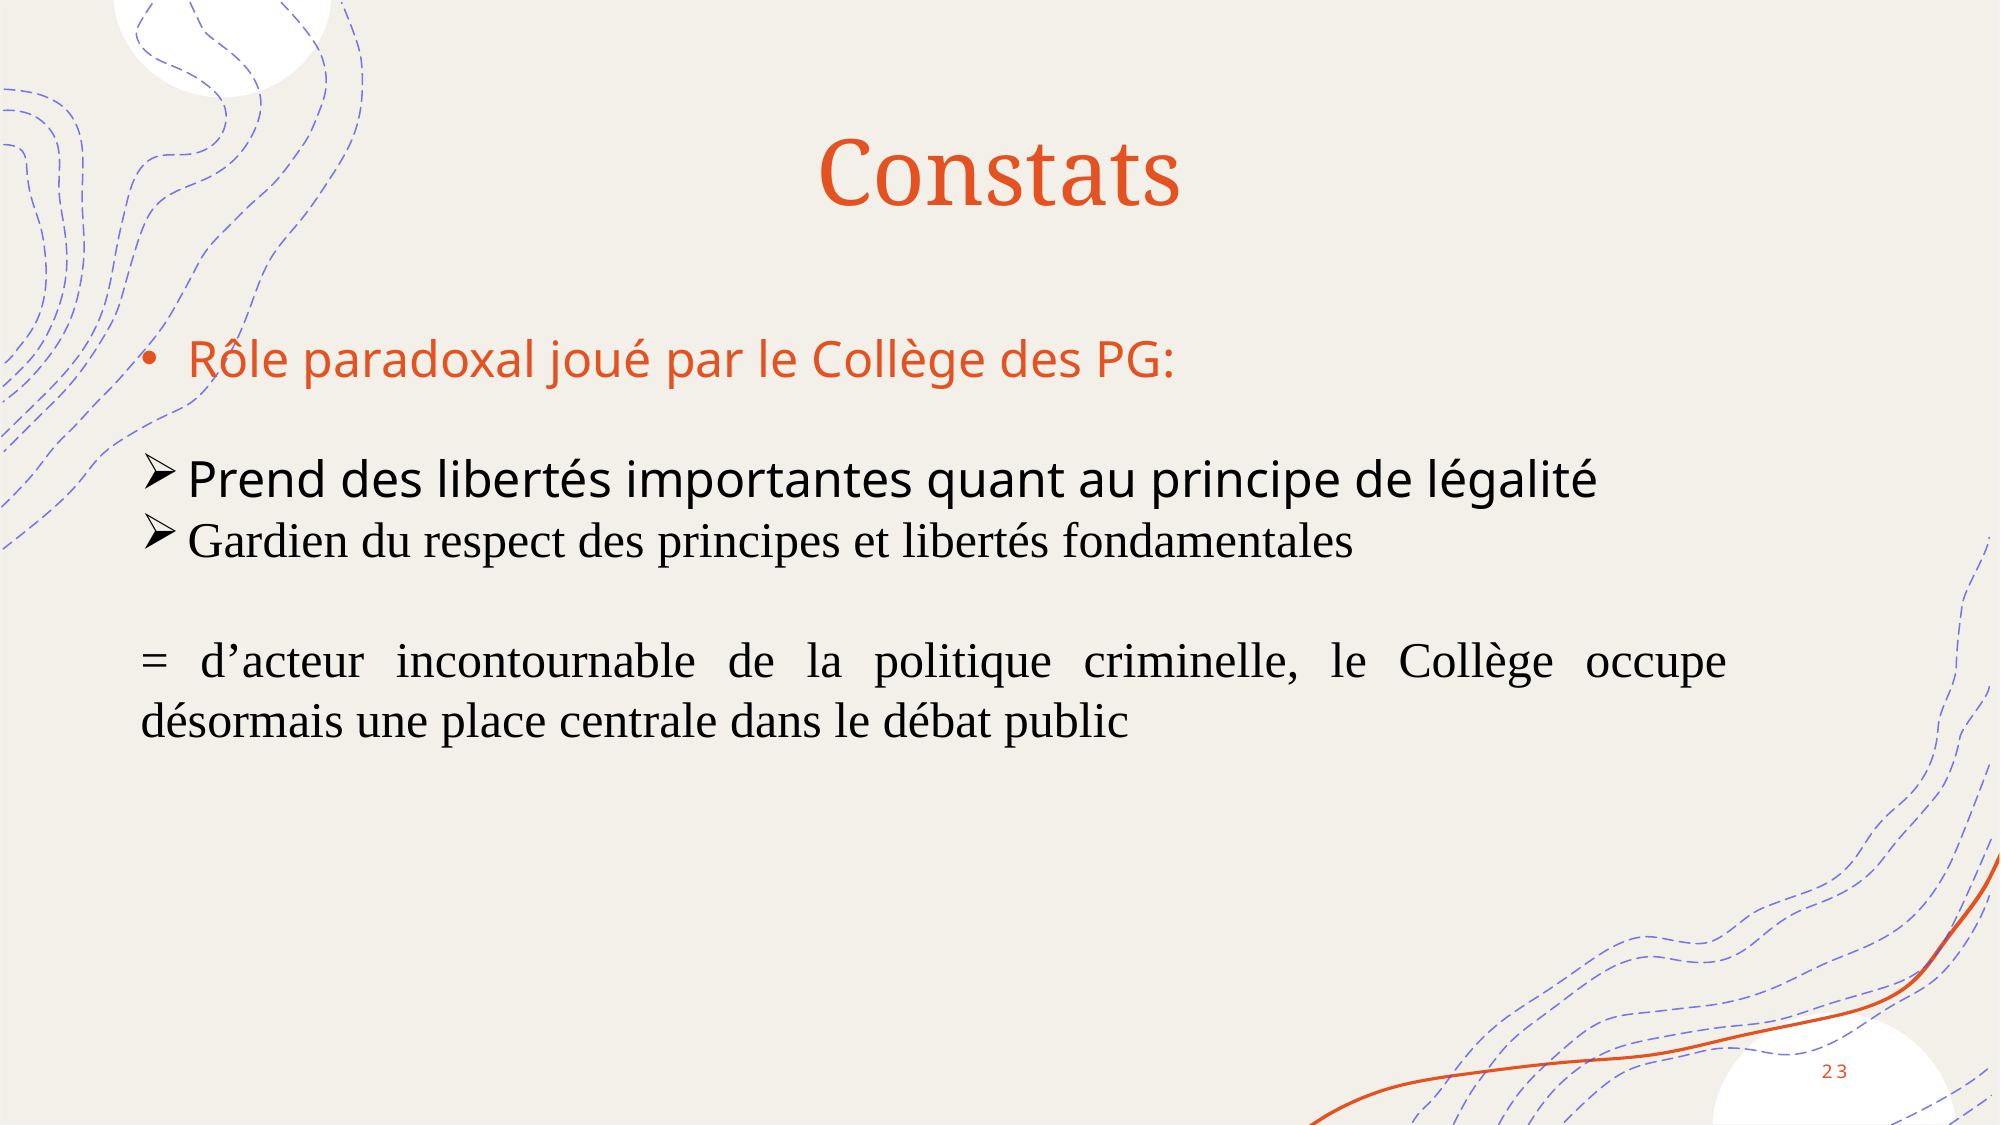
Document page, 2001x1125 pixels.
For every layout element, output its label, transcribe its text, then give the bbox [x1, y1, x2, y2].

slide_number 23 [1744, 1042, 1863, 1103]
list [137, 299, 1863, 1014]
text_box Rôle paradoxal joué par le Collège des PG: Prend des libertés importantes quant au principe de légalité Gardien du respect des principes et libertés fondamentales = d’acteur incontournable de la politique criminelle, le Collège occupe désormais une place centrale dans le débat public [125, 319, 1744, 1115]
title Constats [137, 59, 1863, 278]
